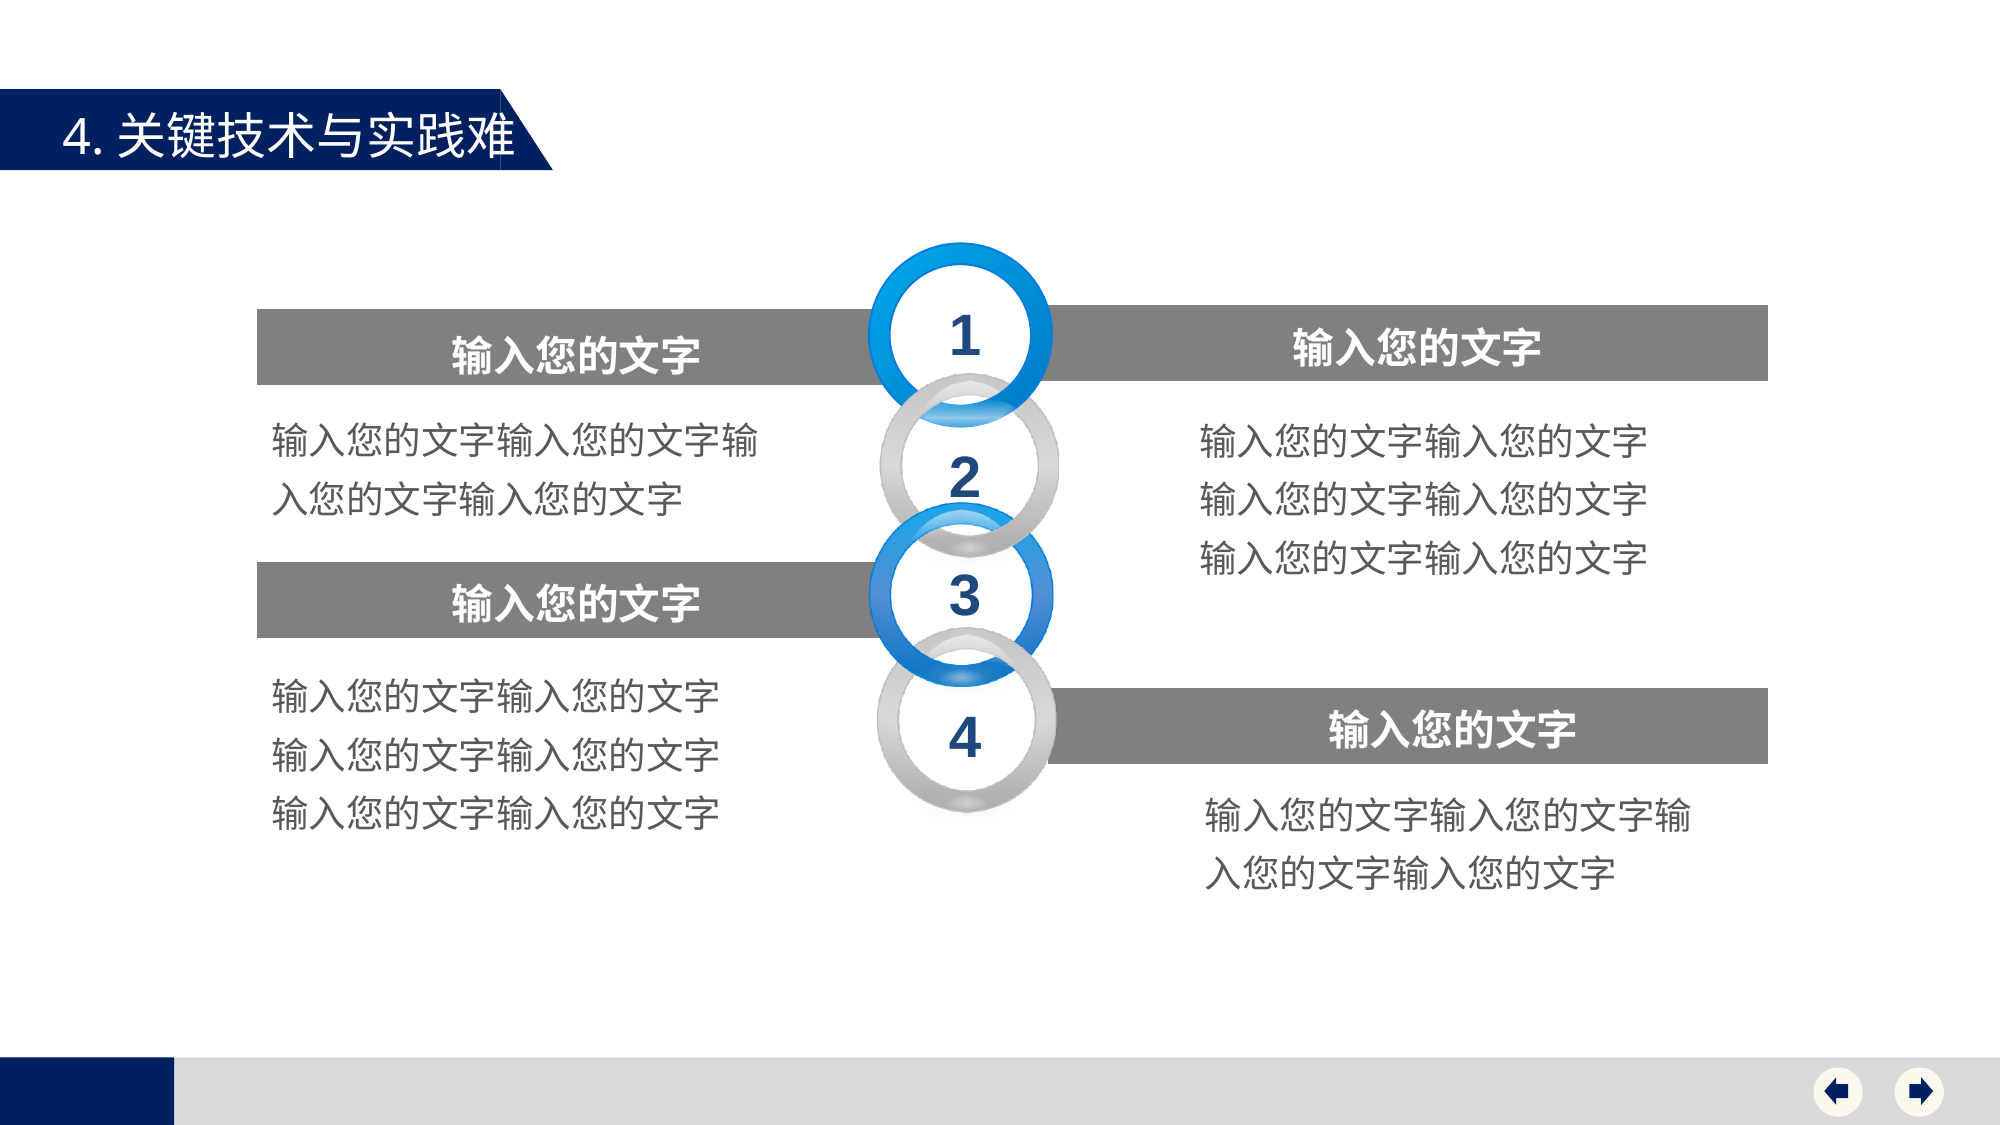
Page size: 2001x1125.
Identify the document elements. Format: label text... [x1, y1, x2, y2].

text_box 输入您的文字 [1245, 309, 1592, 379]
text_box 输入您的文字 [1280, 691, 1627, 762]
text_box 输入您的文字输入您的文字输入您的文字输入您的文字输入您的文字输入您的文字 [256, 652, 772, 843]
text_box [1060, 687, 1769, 764]
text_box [868, 243, 1060, 822]
text_box 输入您的文字输入您的文字输入您的文字输入您的文字输入您的文字输入您的文字 [1184, 396, 1700, 587]
text_box [256, 561, 868, 638]
text_box [256, 308, 868, 385]
text_box [1060, 305, 1769, 382]
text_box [1894, 1067, 1944, 1117]
text_box 输入您的文字输入您的文字输入您的文字输入您的文字 [1189, 771, 1712, 903]
text_box 输入您的文字输入您的文字输入您的文字输入您的文字 [256, 396, 779, 528]
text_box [1813, 1067, 1863, 1117]
text_box 输入您的文字 [404, 316, 750, 387]
text_box 输入您的文字 [404, 565, 750, 635]
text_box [0, 89, 553, 234]
